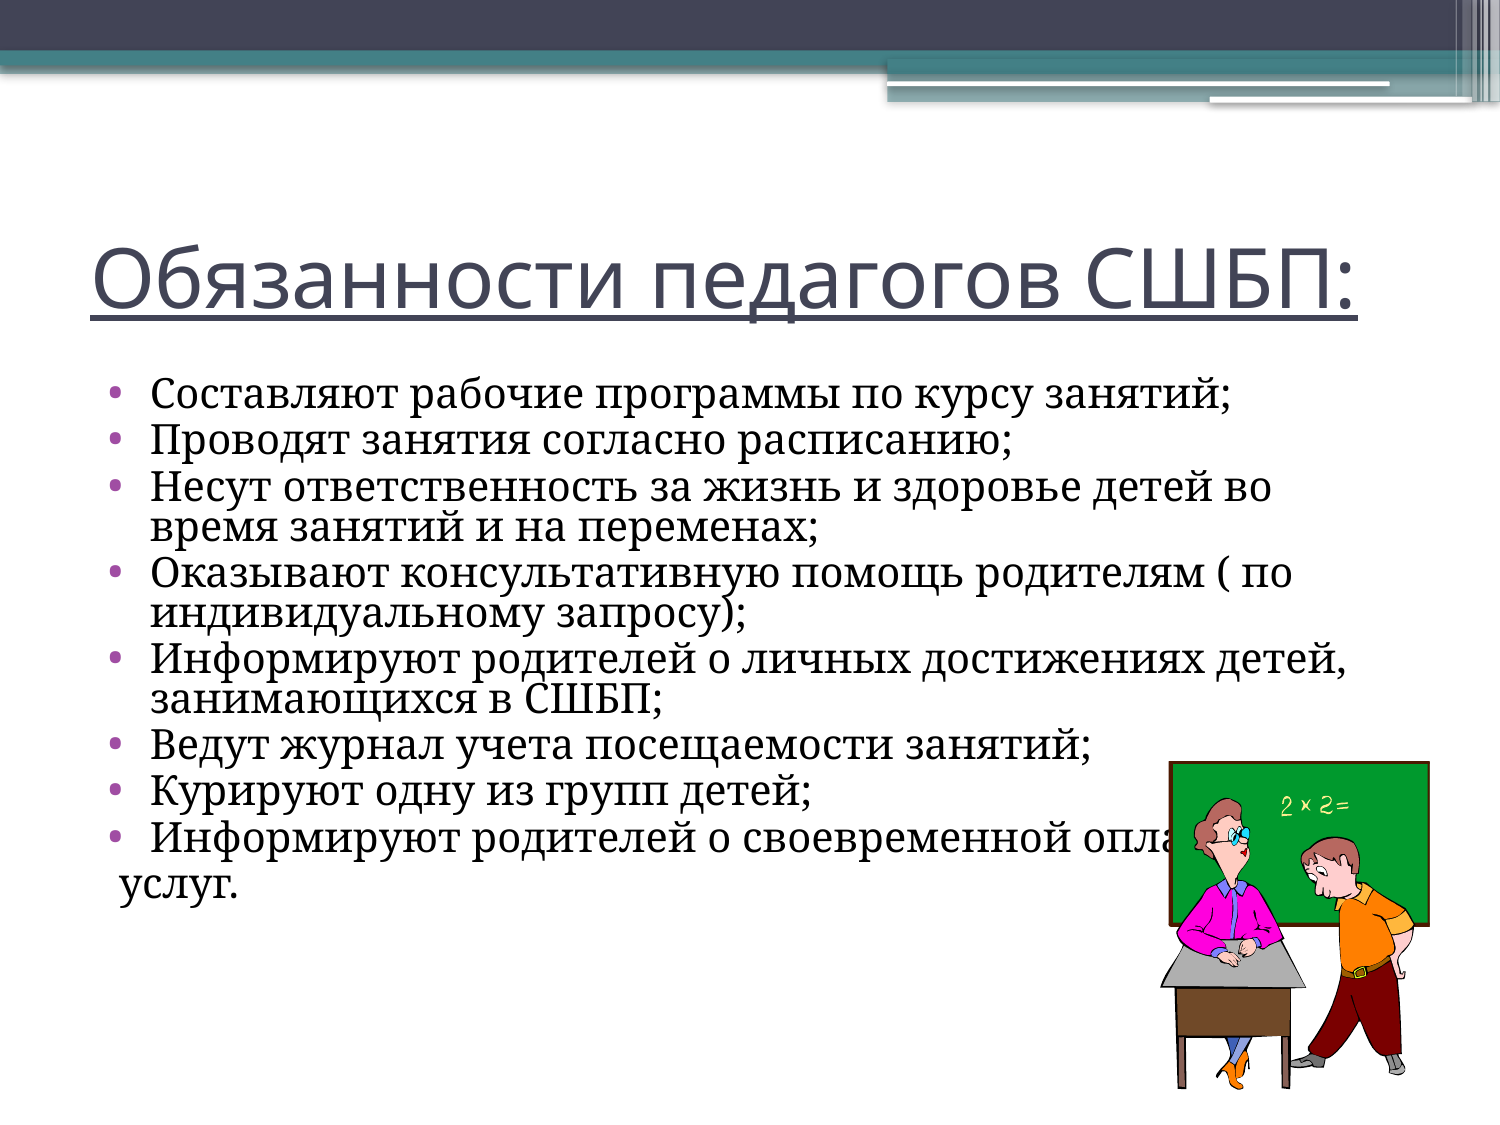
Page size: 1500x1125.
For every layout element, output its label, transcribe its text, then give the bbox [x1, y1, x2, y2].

list Составляют рабочие программы по курсу занятий; Проводят занятия согласно расписанию; Несут ответственность за жизнь и здоровье детей во время занятий и на переменах; Оказывают консультативную помощь родителям ( по индивидуальному запросу); Информируют родителей о личных достижениях детей, занимающихся в СШБП; Ведут журнал учета посещаемости занятий; Курируют одну из групп детей; Информируют родителей о своевременной оплате услуг. [74, 368, 1426, 1079]
picture [1159, 761, 1430, 1090]
title Обязанности педагогов СШБП: [74, 187, 1426, 363]
